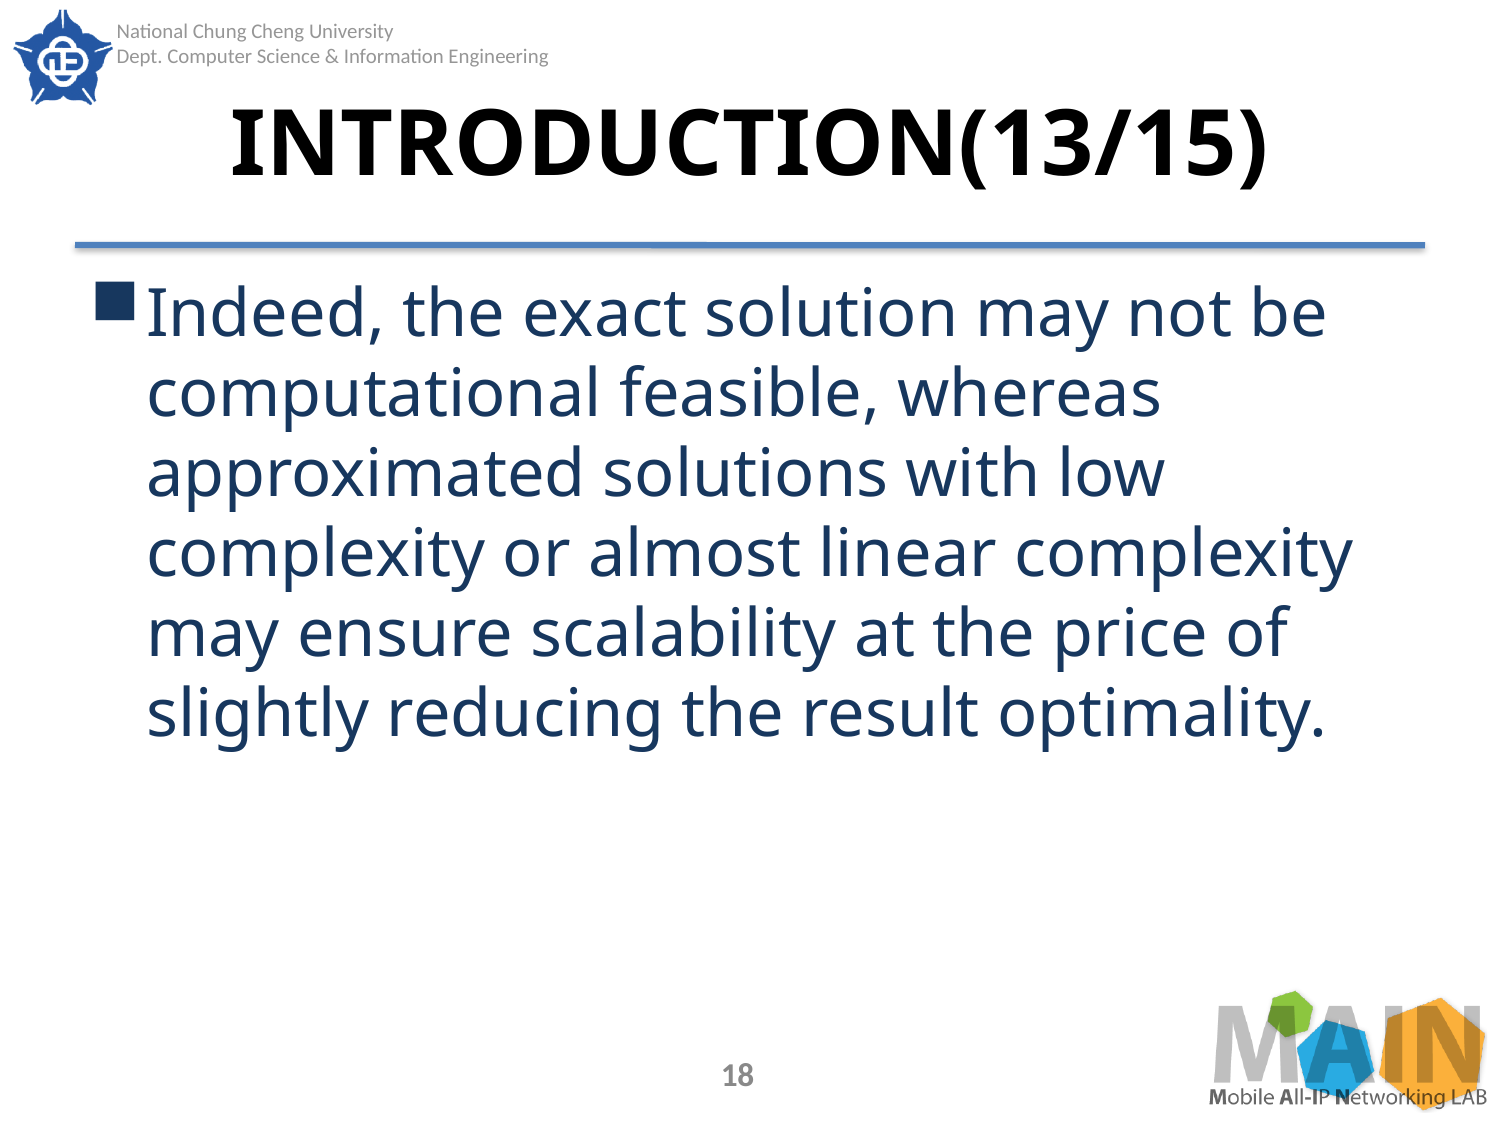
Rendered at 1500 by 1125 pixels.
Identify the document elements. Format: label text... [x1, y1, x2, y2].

list Indeed, the exact solution may not be computational feasible, whereas approximated solutions with low complexity or almost linear complexity may ensure scalability at the price of slightly reducing the result optimality. [75, 262, 1425, 1005]
picture [0, 0, 126, 113]
title INTRODUCTION(13/15) [75, 45, 1425, 233]
slide_number 18 [562, 1042, 913, 1103]
picture [1050, 987, 1488, 1113]
